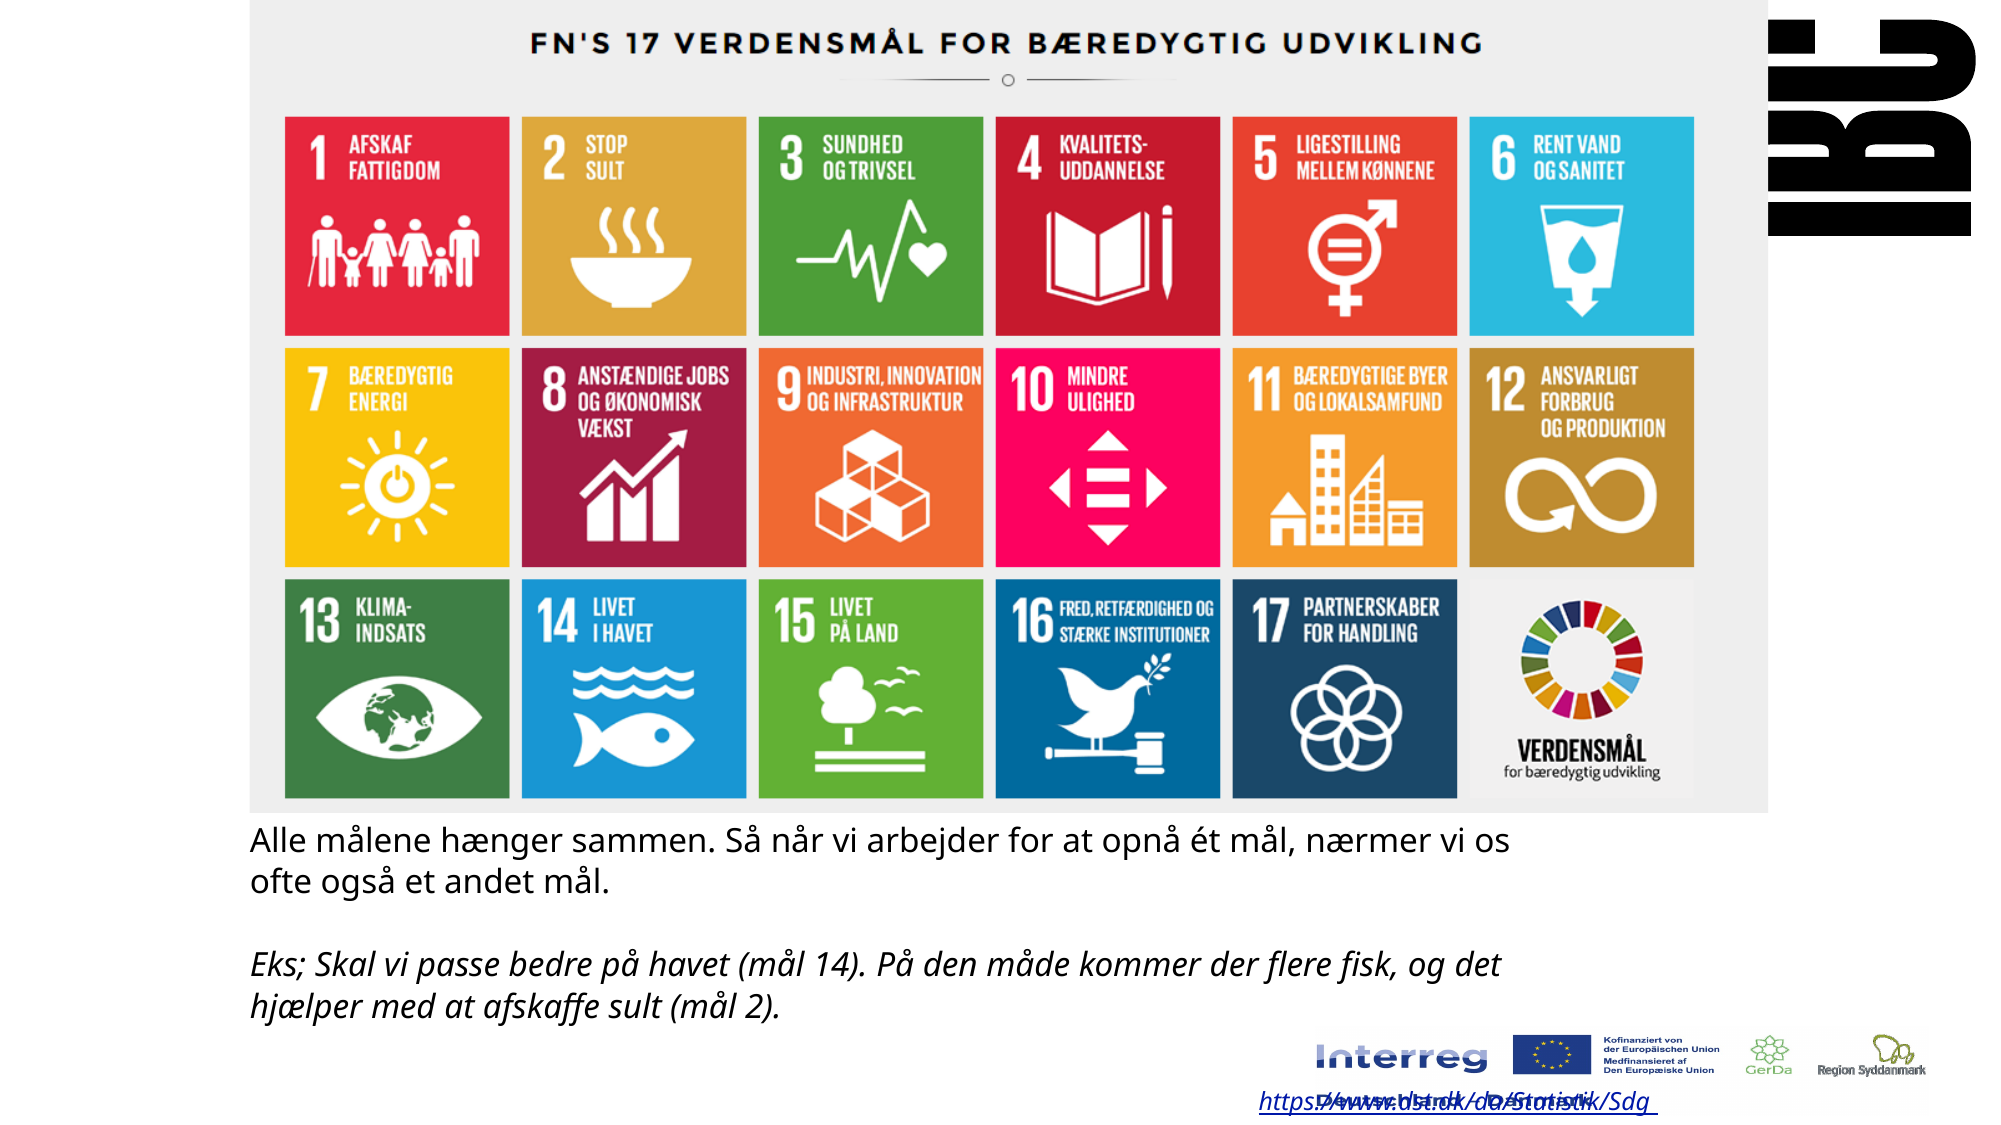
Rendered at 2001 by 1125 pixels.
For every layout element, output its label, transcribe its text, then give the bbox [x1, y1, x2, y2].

picture [249, 0, 1769, 813]
picture [1315, 1026, 1929, 1075]
title Alle målene hænger sammen. Så når vi arbejder for at opnå ét mål, nærmer vi os ofte også et andet mål. Eks; Skal vi passe bedre på havet (mål 14). På den måde kommer der flere fisk, og det hjælper med at afskaffe sult (mål 2). [249, 862, 1544, 1026]
text_box https://www.dst.dk/da/Statistik/Sdg [1236, 1075, 2000, 1125]
